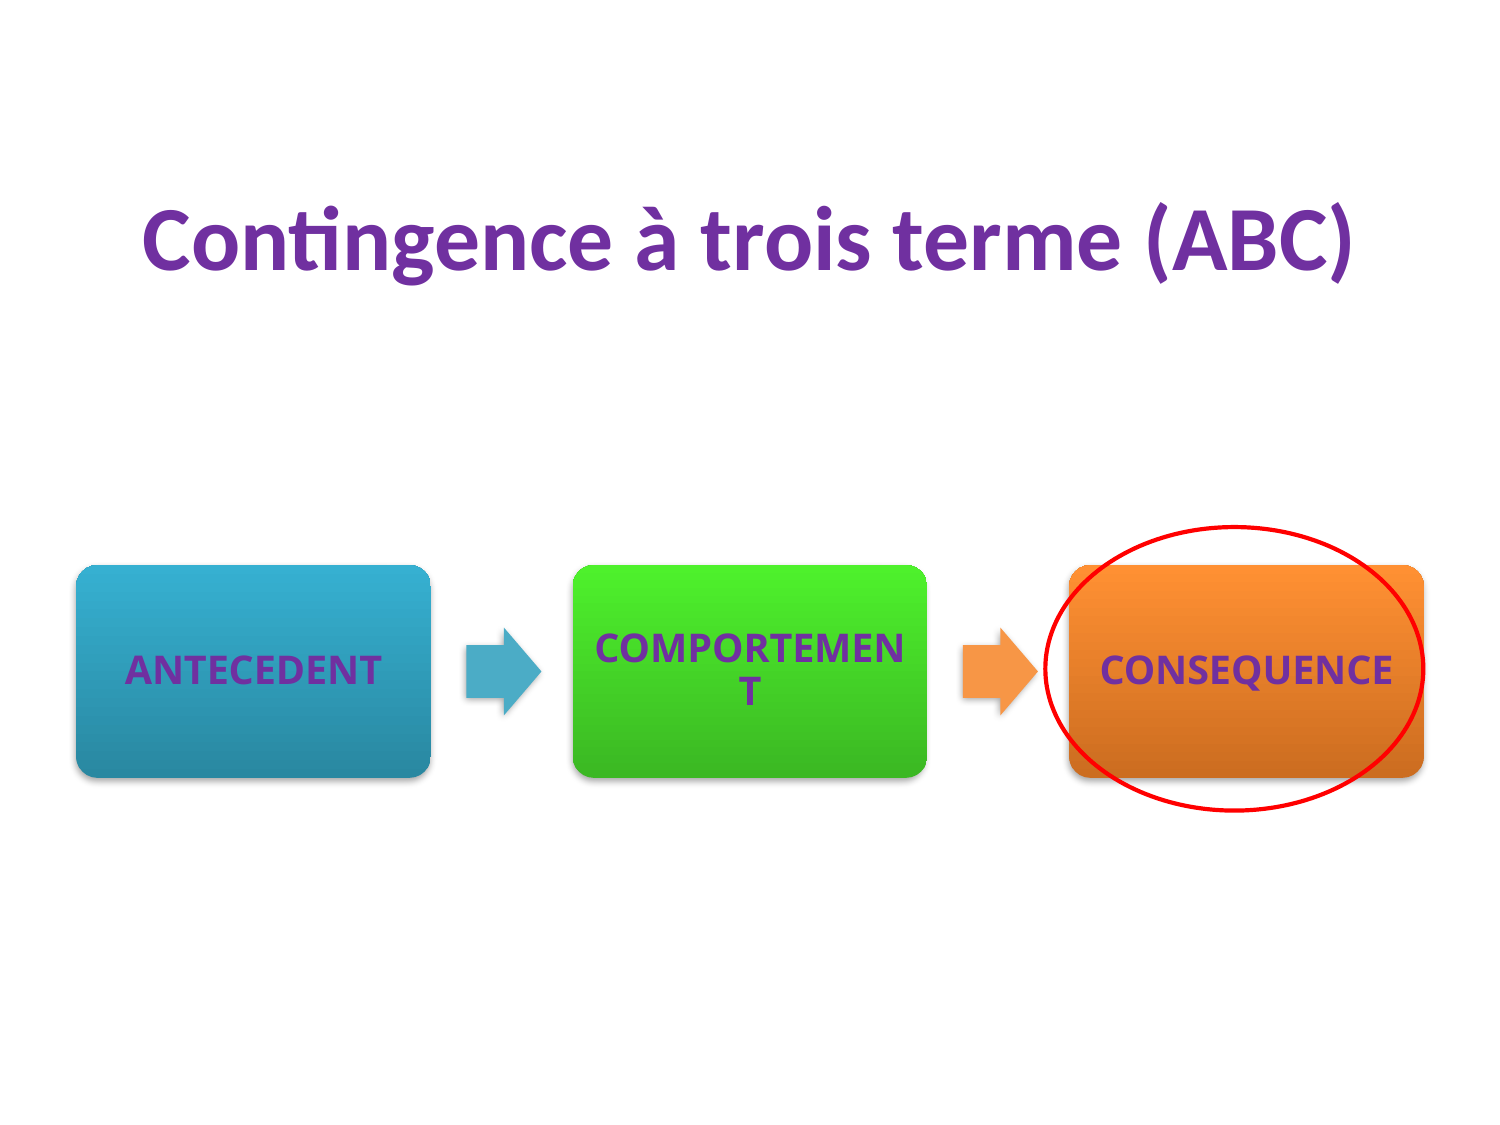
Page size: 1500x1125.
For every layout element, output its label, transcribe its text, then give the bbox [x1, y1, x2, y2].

title Contingence à trois terme (ABC) [75, 101, 1425, 337]
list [74, 337, 1426, 1006]
